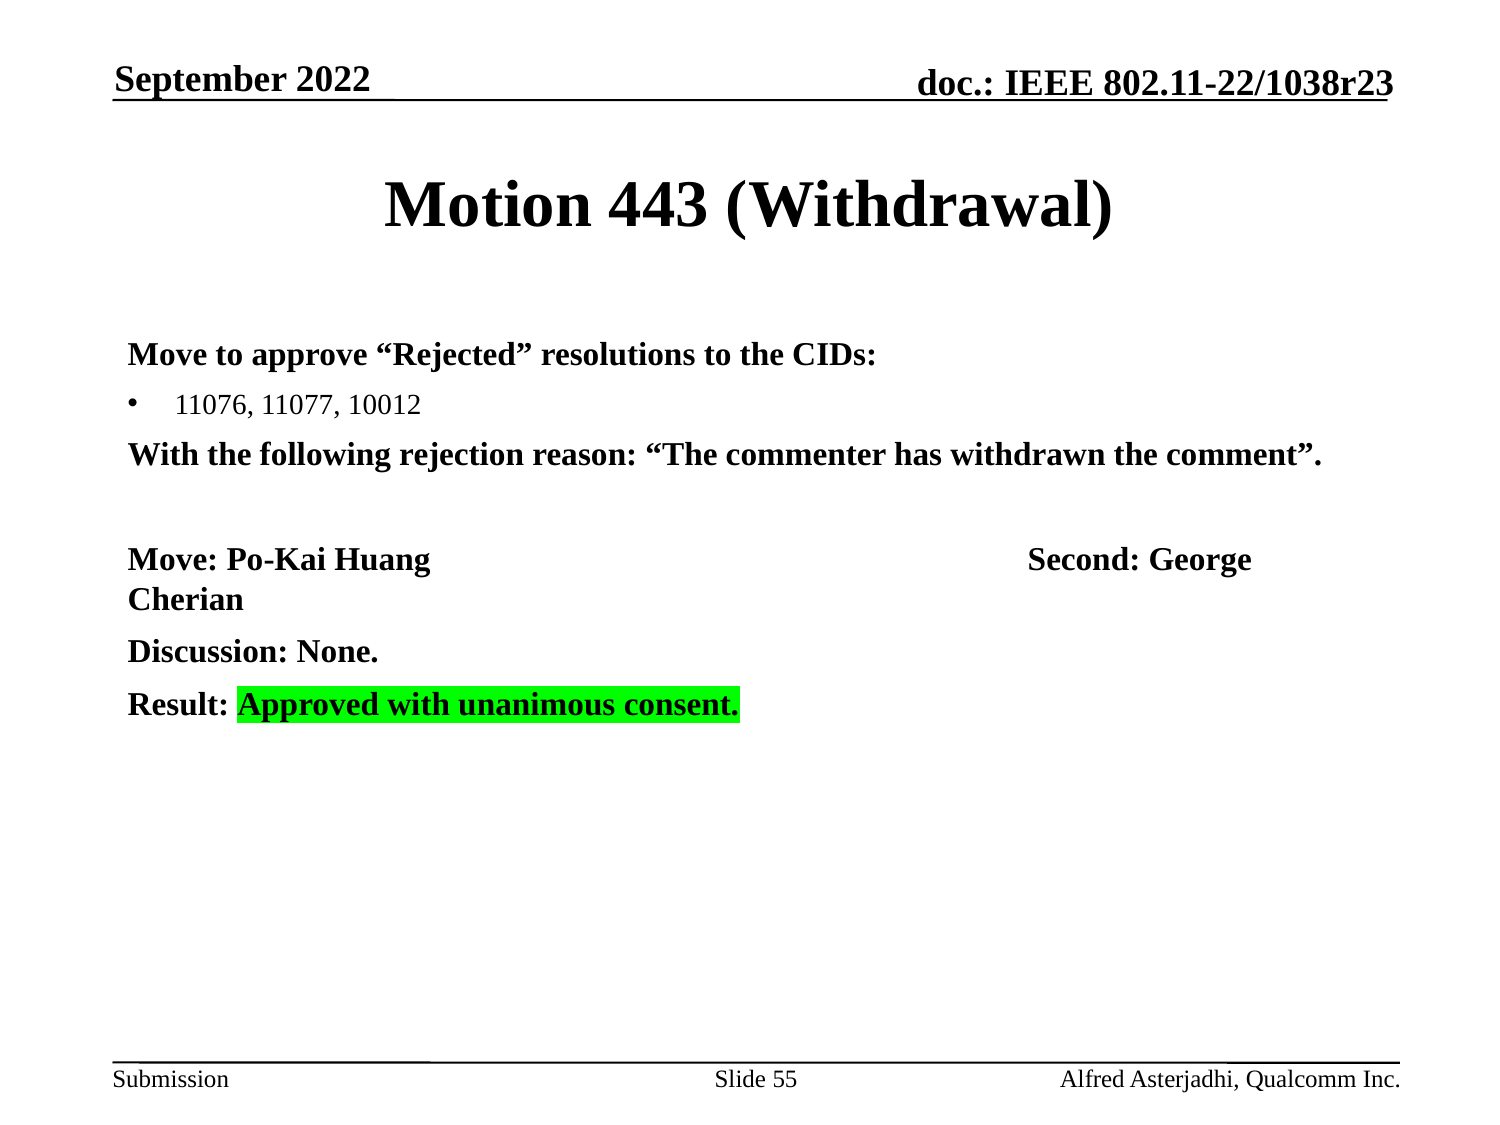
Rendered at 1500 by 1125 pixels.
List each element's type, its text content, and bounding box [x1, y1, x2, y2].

title Motion 443 (Withdrawal) [112, 112, 1388, 288]
slide_number Slide 55 [712, 1061, 800, 1123]
footer Alfred Asterjadhi, Qualcomm Inc. [878, 1061, 1402, 1093]
list Move to approve “Rejected” resolutions to the CIDs: 11076, 11077, 10012 With the following rejection reason: “The commenter has withdrawn the comment”. Move: Po-Kai Huang Second: George Cherian Discussion: None. Result: Approved with unanimous consent. [112, 324, 1388, 1063]
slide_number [114, 54, 423, 100]
